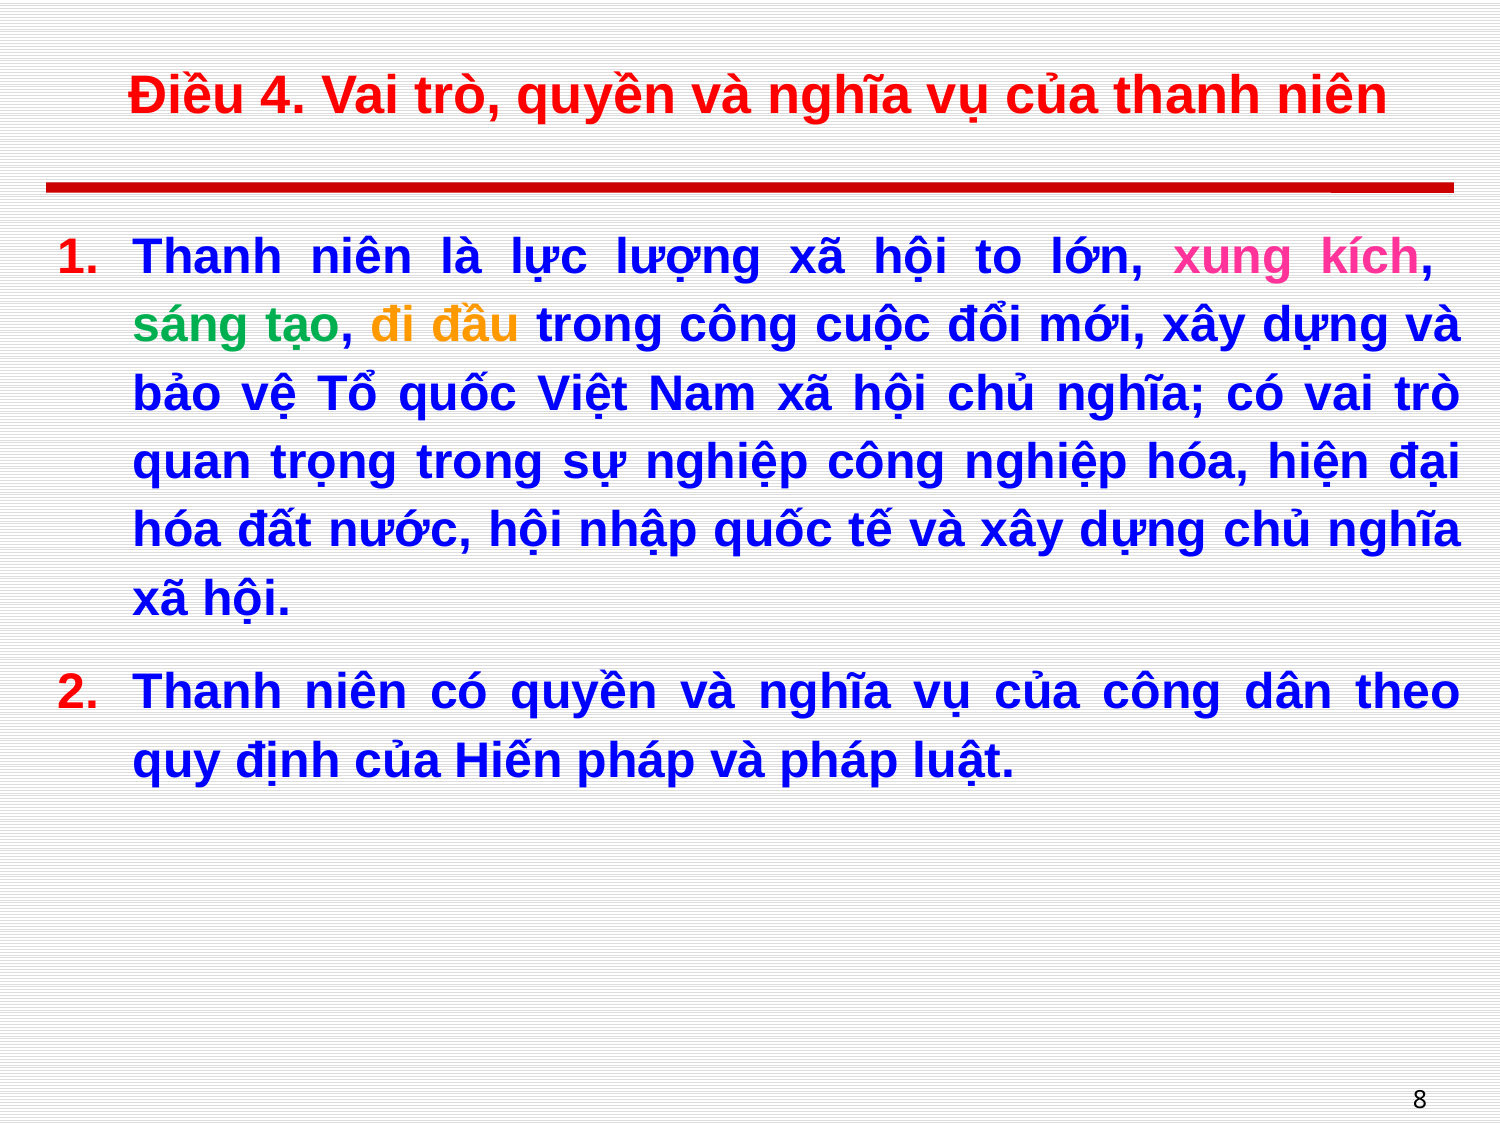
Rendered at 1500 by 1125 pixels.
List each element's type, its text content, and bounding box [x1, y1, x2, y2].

text_box Thanh niên là lực lượng xã hội to lớn, xung kích, sáng tạo, đi đầu trong công cuộc đổi mới, xây dựng và bảo vệ Tổ quốc Việt Nam xã hội chủ nghĩa; có vai trò quan trọng trong sự nghiệp công nghiệp hóa, hiện đại hóa đất nước, hội nhập quốc tế và xây dựng chủ nghĩa xã hội. Thanh niên có quyền và nghĩa vụ của công dân theo quy định của Hiến pháp và pháp luật. [23, 199, 1477, 1088]
title Điều 4. Vai trò, quyền và nghĩa vụ của thanh niên [38, 24, 1463, 150]
